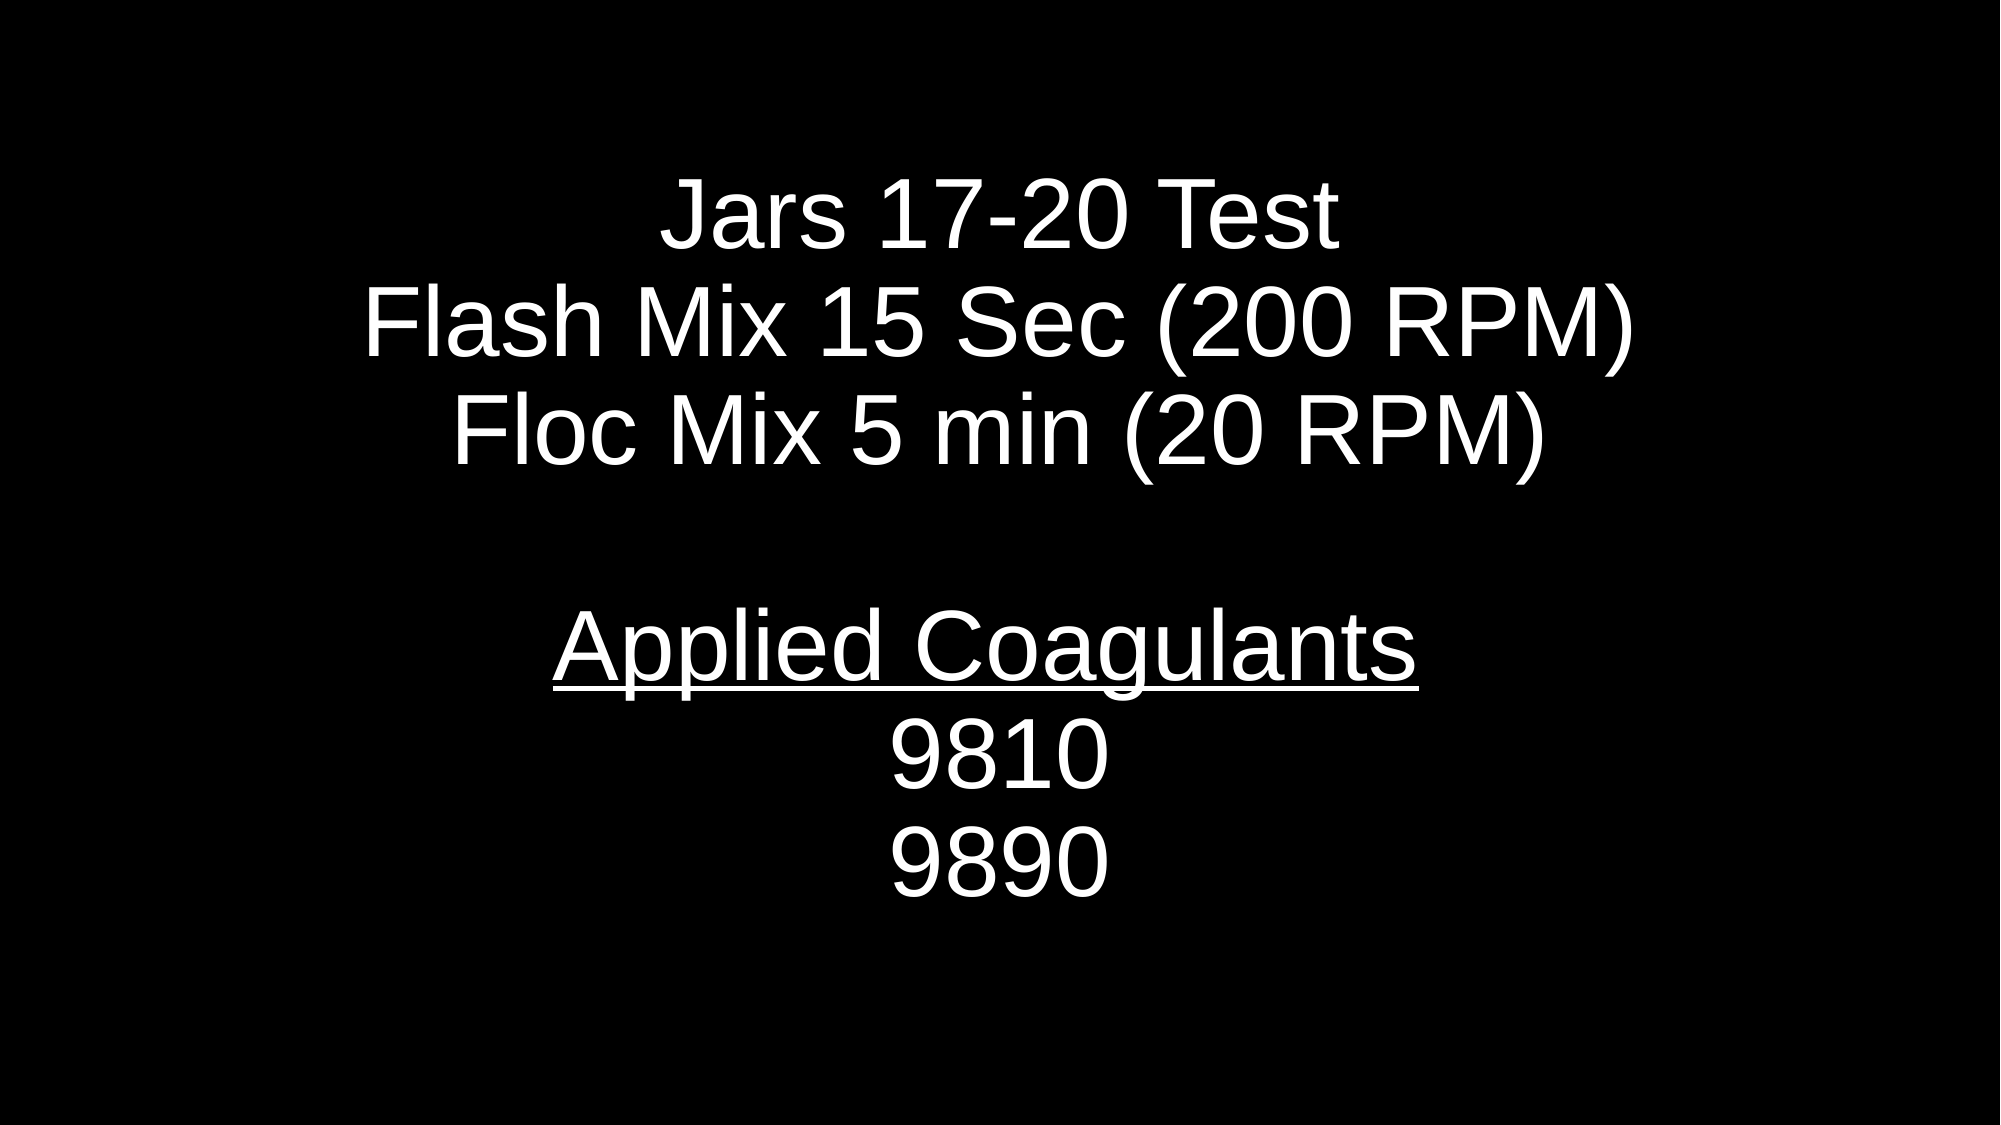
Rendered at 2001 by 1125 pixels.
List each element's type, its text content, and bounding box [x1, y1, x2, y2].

title Jars 17-20 Test Flash Mix 15 Sec (200 RPM) Floc Mix 5 min (20 RPM) Applied Coagulants 9810 9890 [249, 43, 1750, 1046]
